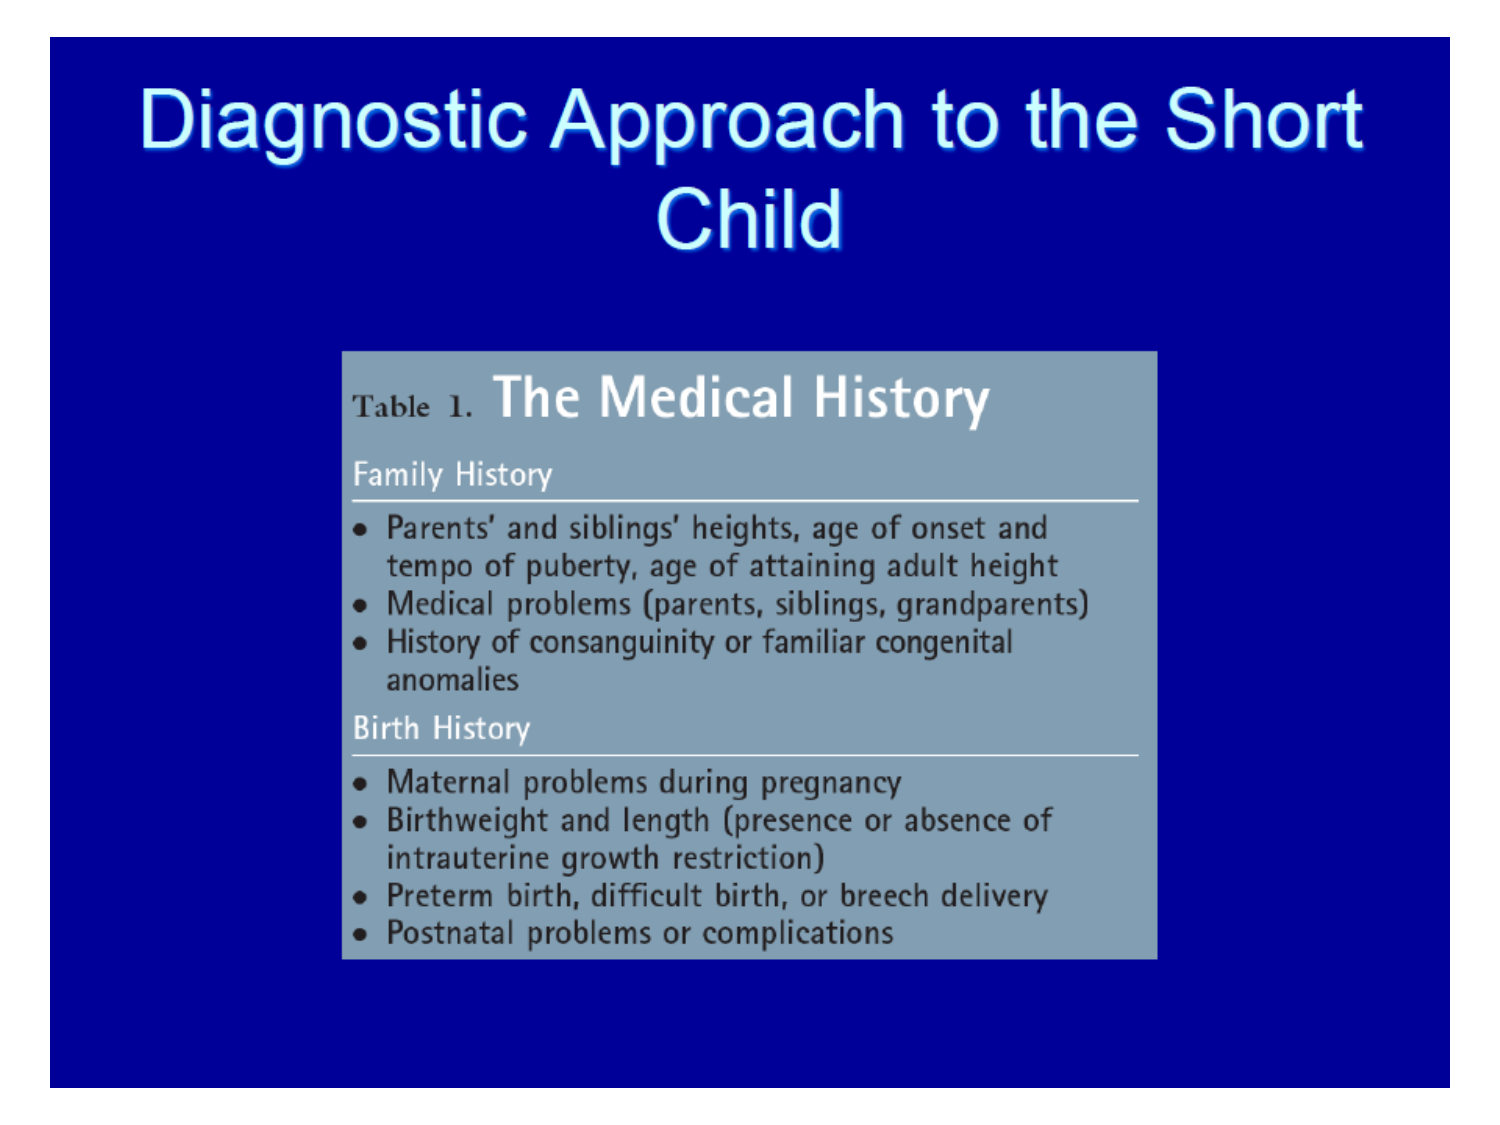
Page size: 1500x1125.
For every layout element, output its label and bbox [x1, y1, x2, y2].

picture [49, 37, 1451, 1088]
